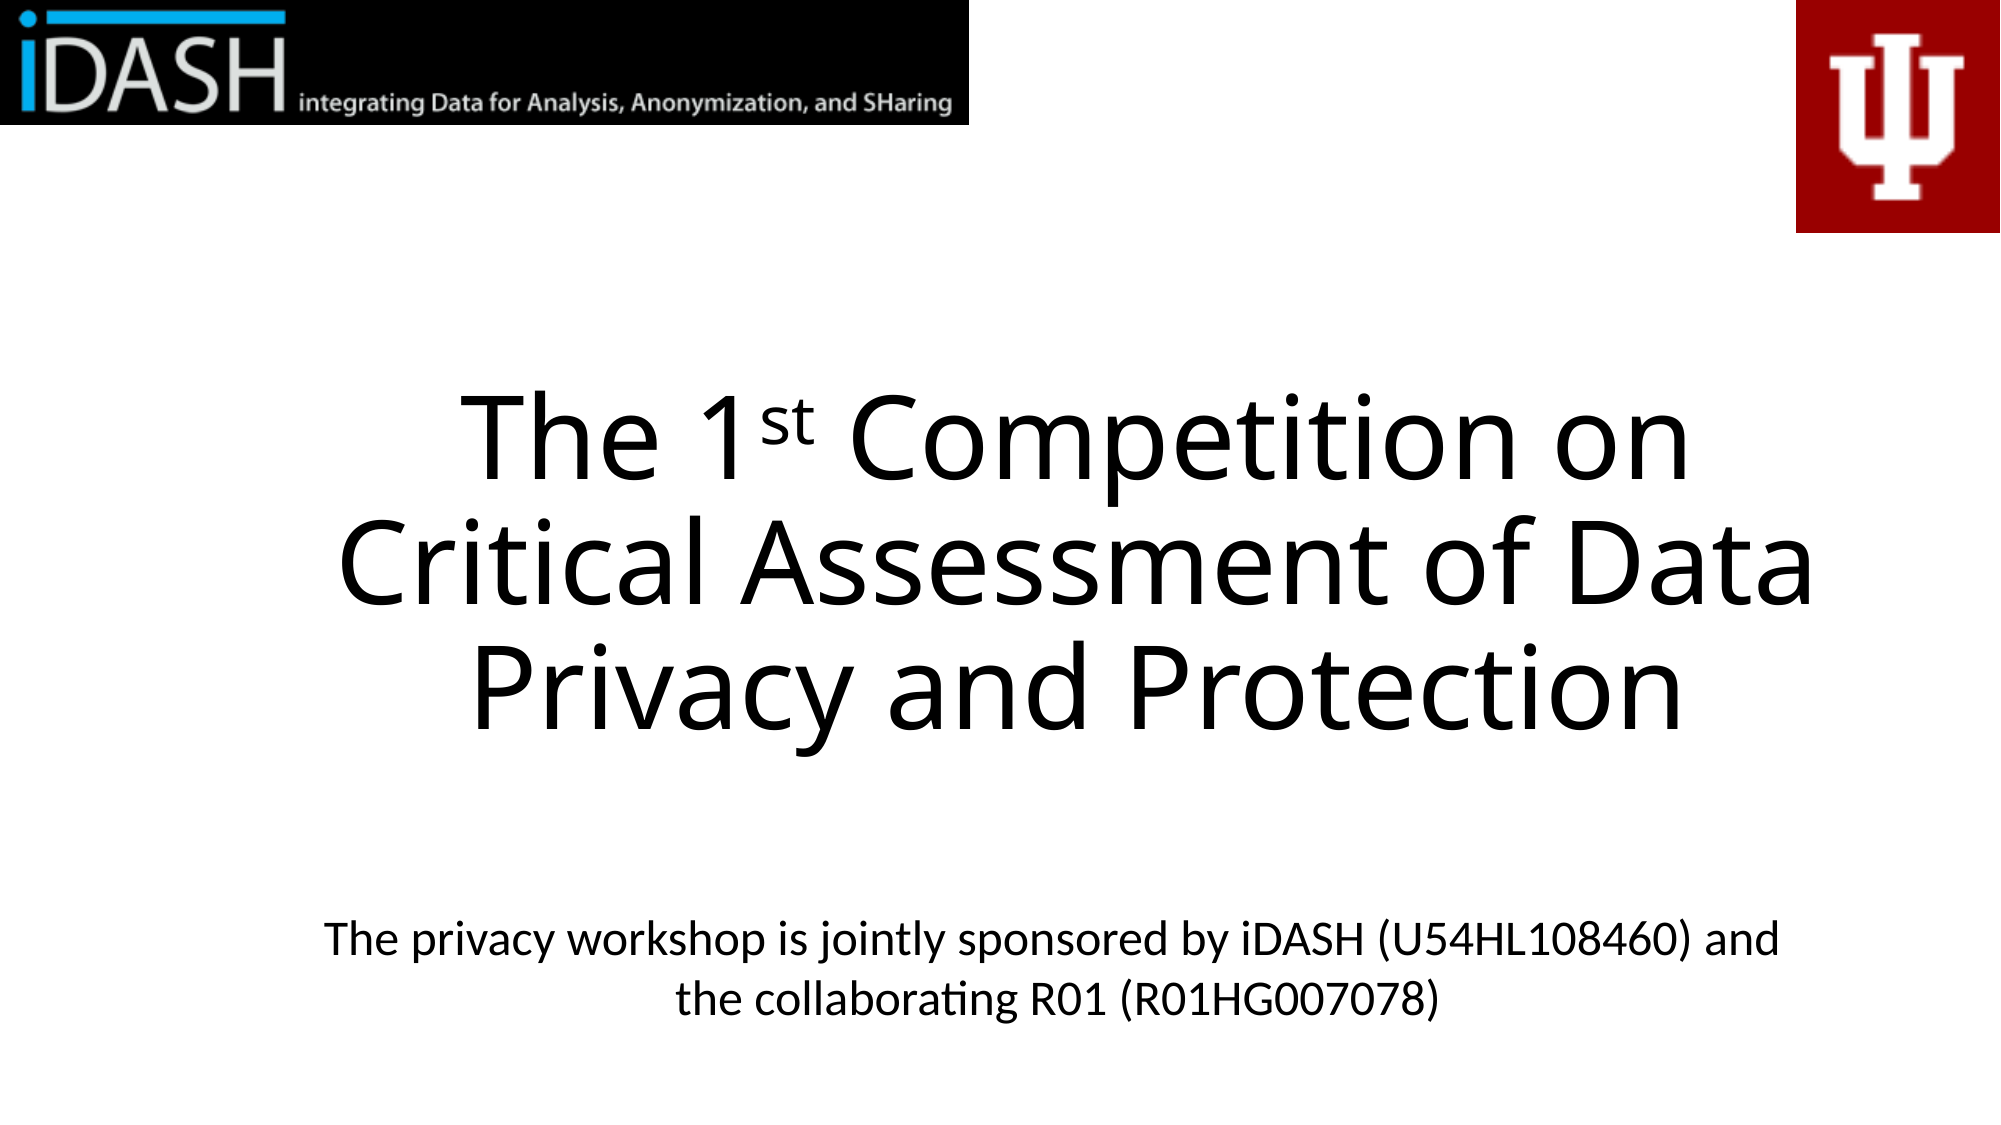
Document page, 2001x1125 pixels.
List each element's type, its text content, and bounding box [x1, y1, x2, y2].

text_box The privacy workshop is jointly sponsored by iDASH (U54HL108460) and the collaborating R01 (R01HG007078) [308, 897, 1797, 1078]
picture [0, 0, 969, 125]
title The 1st Competition on Critical Assessment of Data Privacy and Protection [249, 371, 1906, 763]
picture [1796, 0, 2000, 233]
